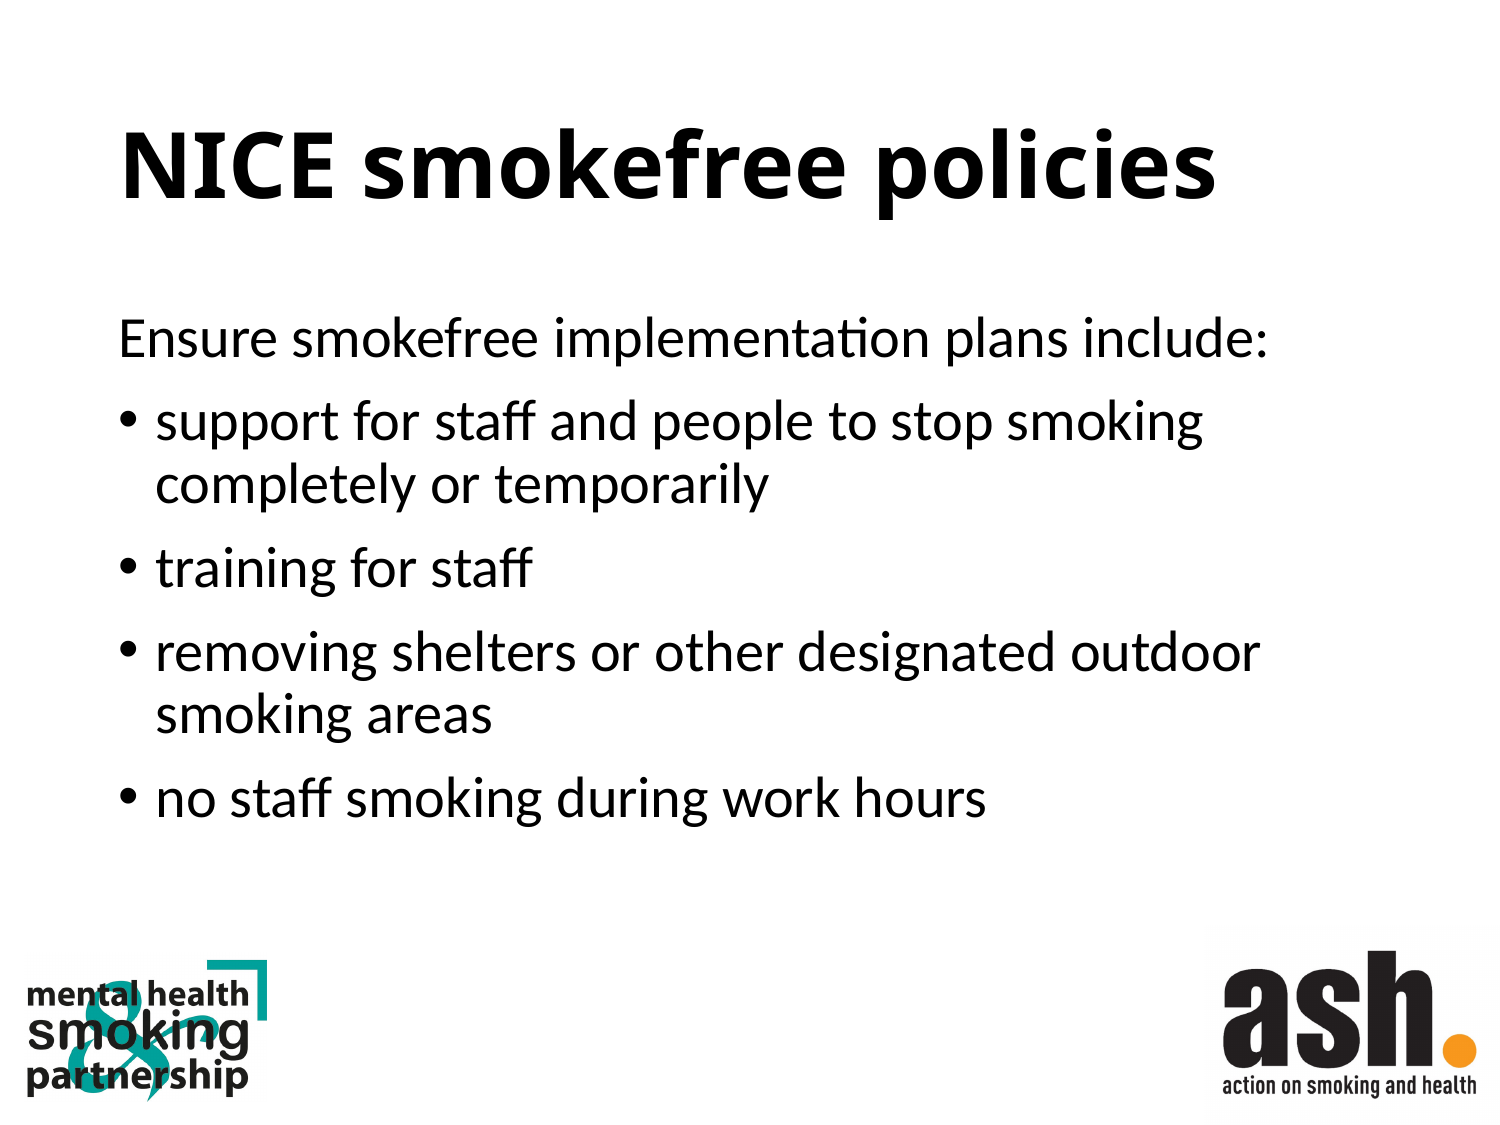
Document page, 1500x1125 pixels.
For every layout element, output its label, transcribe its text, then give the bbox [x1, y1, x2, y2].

picture [24, 952, 267, 1102]
picture [1204, 925, 1500, 1125]
list Ensure smokefree implementation plans include: support for staff and people to stop smoking completely or temporarily training for staff removing shelters or other designated outdoor smoking areas no staff smoking during work hours [103, 299, 1397, 1014]
title NICE smokefree policies [103, 59, 1397, 278]
